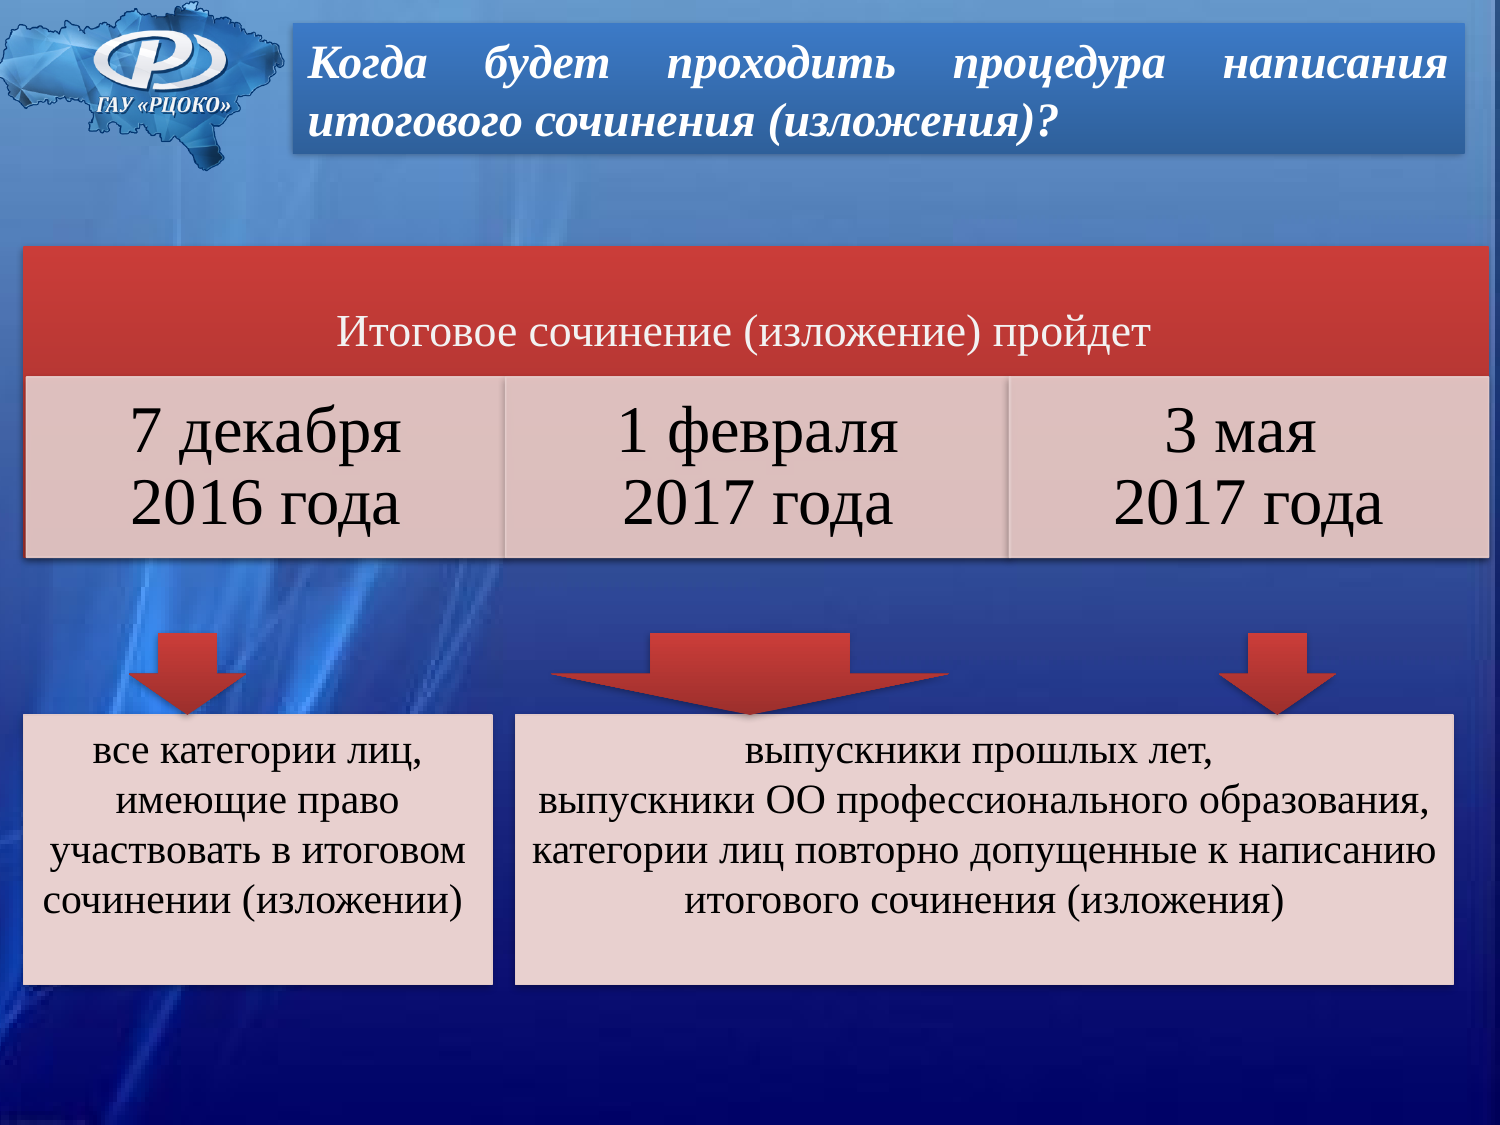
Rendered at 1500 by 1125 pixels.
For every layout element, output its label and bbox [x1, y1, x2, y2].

text_box [0, 245, 1466, 1125]
picture [0, 0, 1500, 1125]
